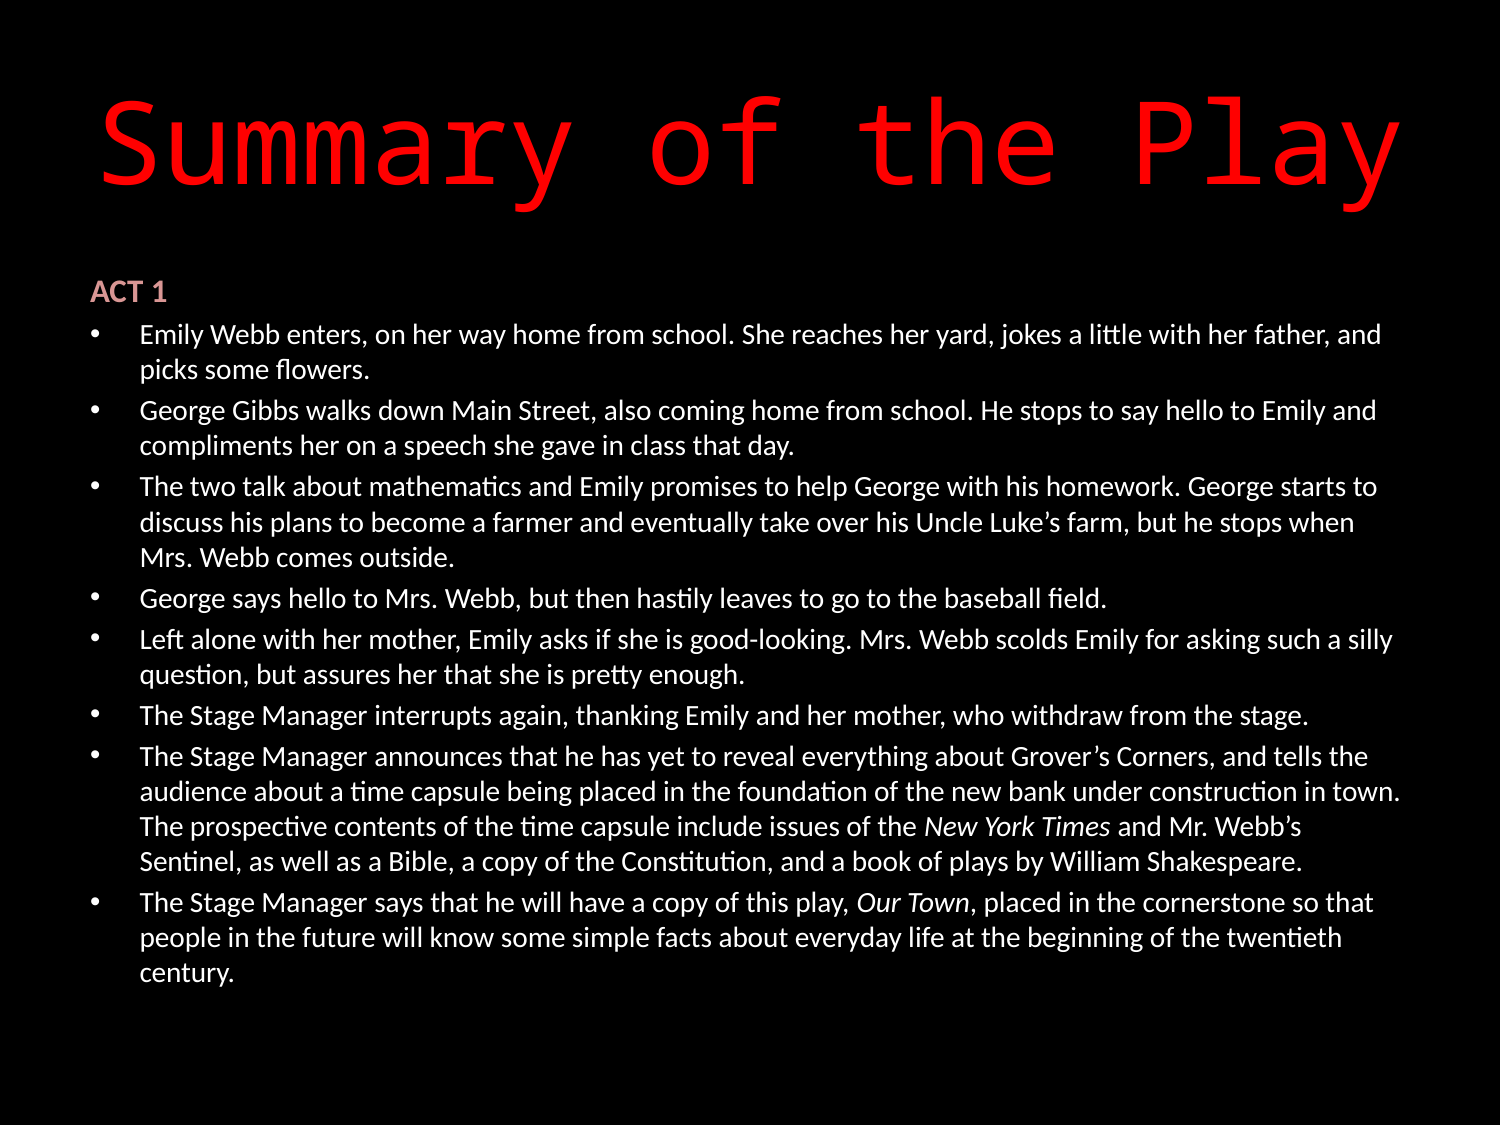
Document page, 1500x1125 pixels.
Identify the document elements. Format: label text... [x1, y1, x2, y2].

list ACT 1 Emily Webb enters, on her way home from school. She reaches her yard, jokes a little with her father, and picks some flowers. George Gibbs walks down Main Street, also coming home from school. He stops to say hello to Emily and compliments her on a speech she gave in class that day. The two talk about mathematics and Emily promises to help George with his homework. George starts to discuss his plans to become a farmer and eventually take over his Uncle Luke’s farm, but he stops when Mrs. Webb comes outside. George says hello to Mrs. Webb, but then hastily leaves to go to the baseball field. Left alone with her mother, Emily asks if she is good-looking. Mrs. Webb scolds Emily for asking such a silly question, but assures her that she is pretty enough. The Stage Manager interrupts again, thanking Emily and her mother, who withdraw from the stage. The Stage Manager announces that he has yet to reveal everything about Grover’s Corners, and tells the audience about a time capsule being placed in the foundation of the new bank under construction in town. The prospective contents of the time capsule include issues of the New York Times and Mr. Webb’s Sentinel, as well as a Bible, a copy of the Constitution, and a book of plays by William Shakespeare. The Stage Manager says that he will have a copy of this play, Our Town, placed in the cornerstone so that people in the future will know some simple facts about everyday life at the beginning of the twentieth century. [75, 262, 1425, 1005]
title Summary of the Play [75, 45, 1425, 233]
